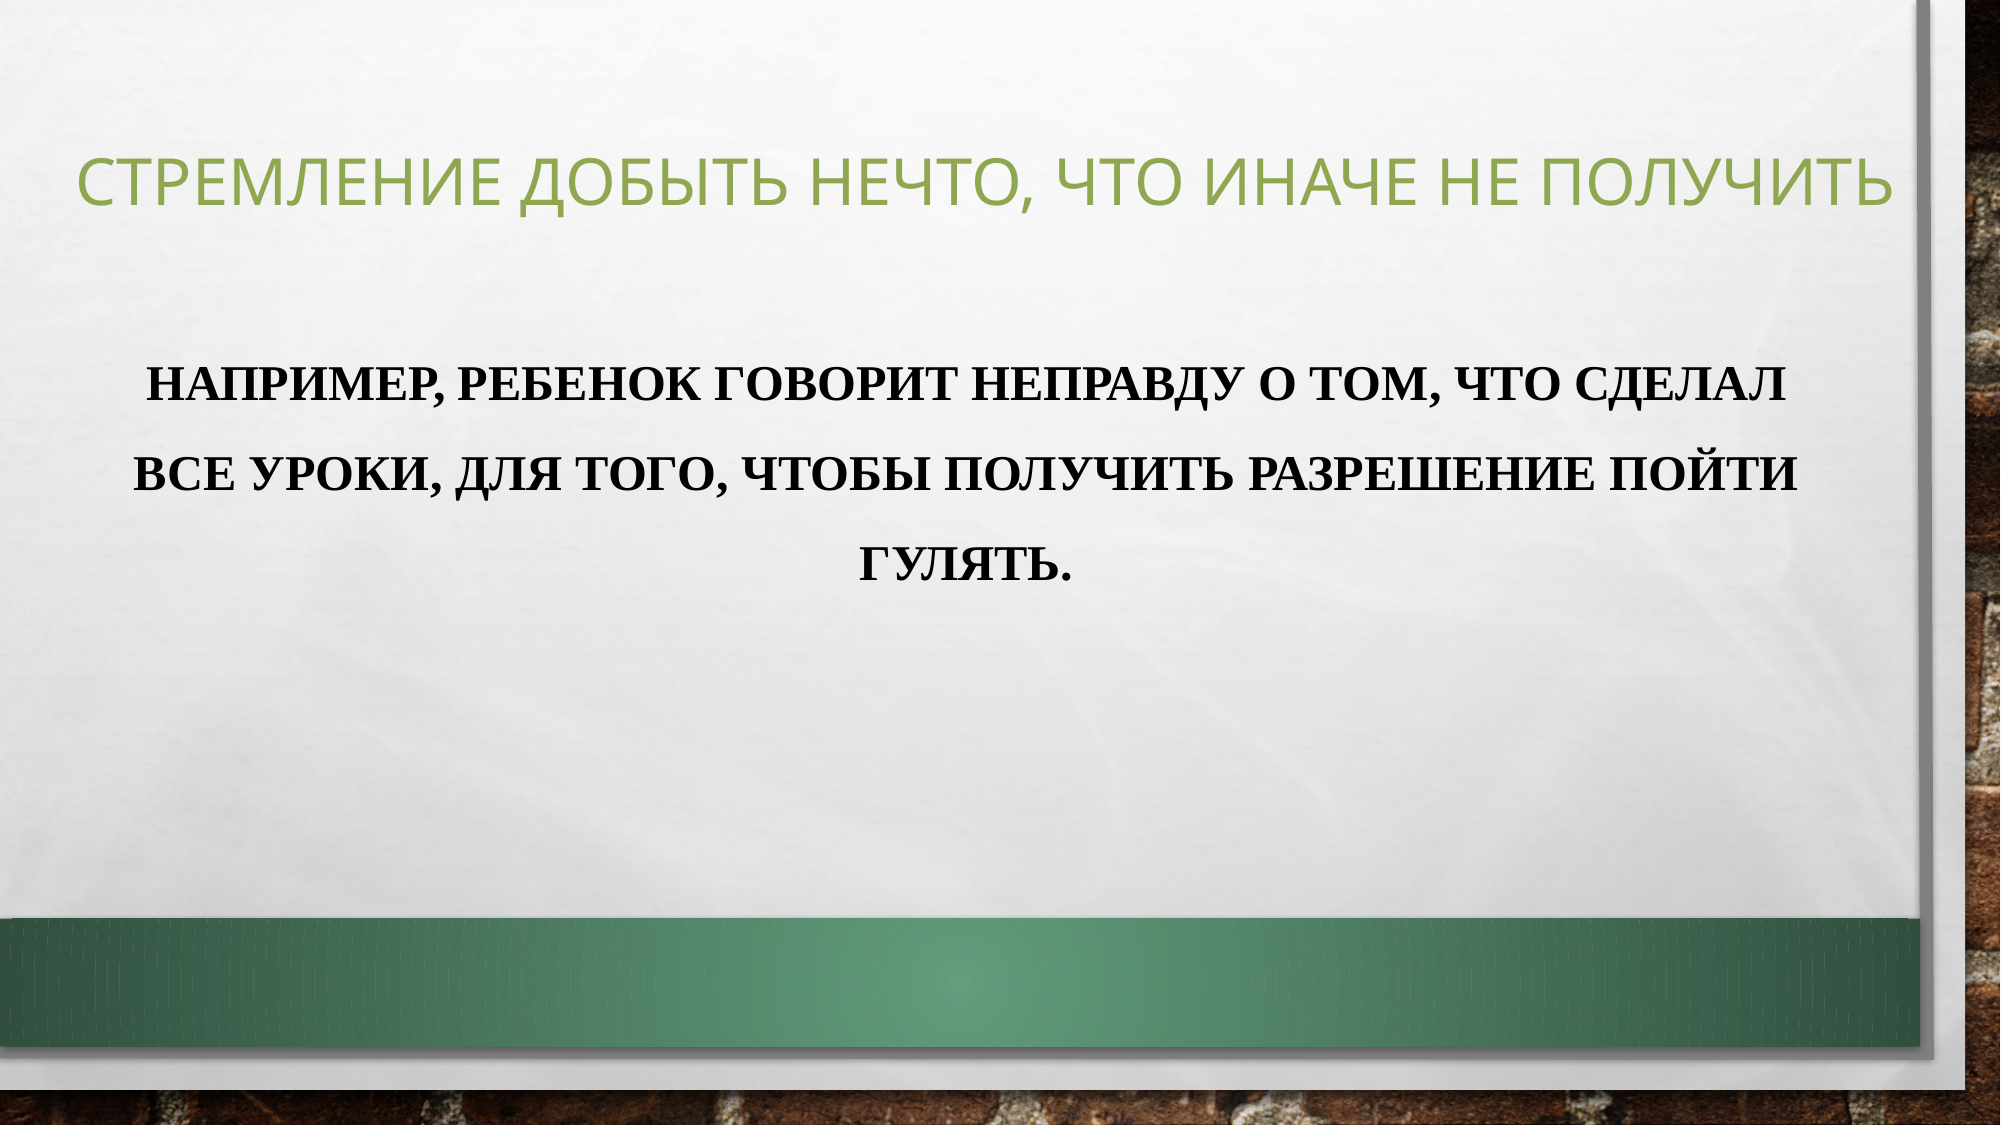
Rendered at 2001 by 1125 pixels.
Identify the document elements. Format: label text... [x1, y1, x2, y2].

title Стремление добыть нечто, что иначе не получить [42, 73, 1929, 228]
list Например, ребенок говорит неправду о том, что сделал все уроки, для того, чтобы получить разрешение пойти гулять. [113, 312, 1820, 882]
picture [0, 0, 2000, 1125]
